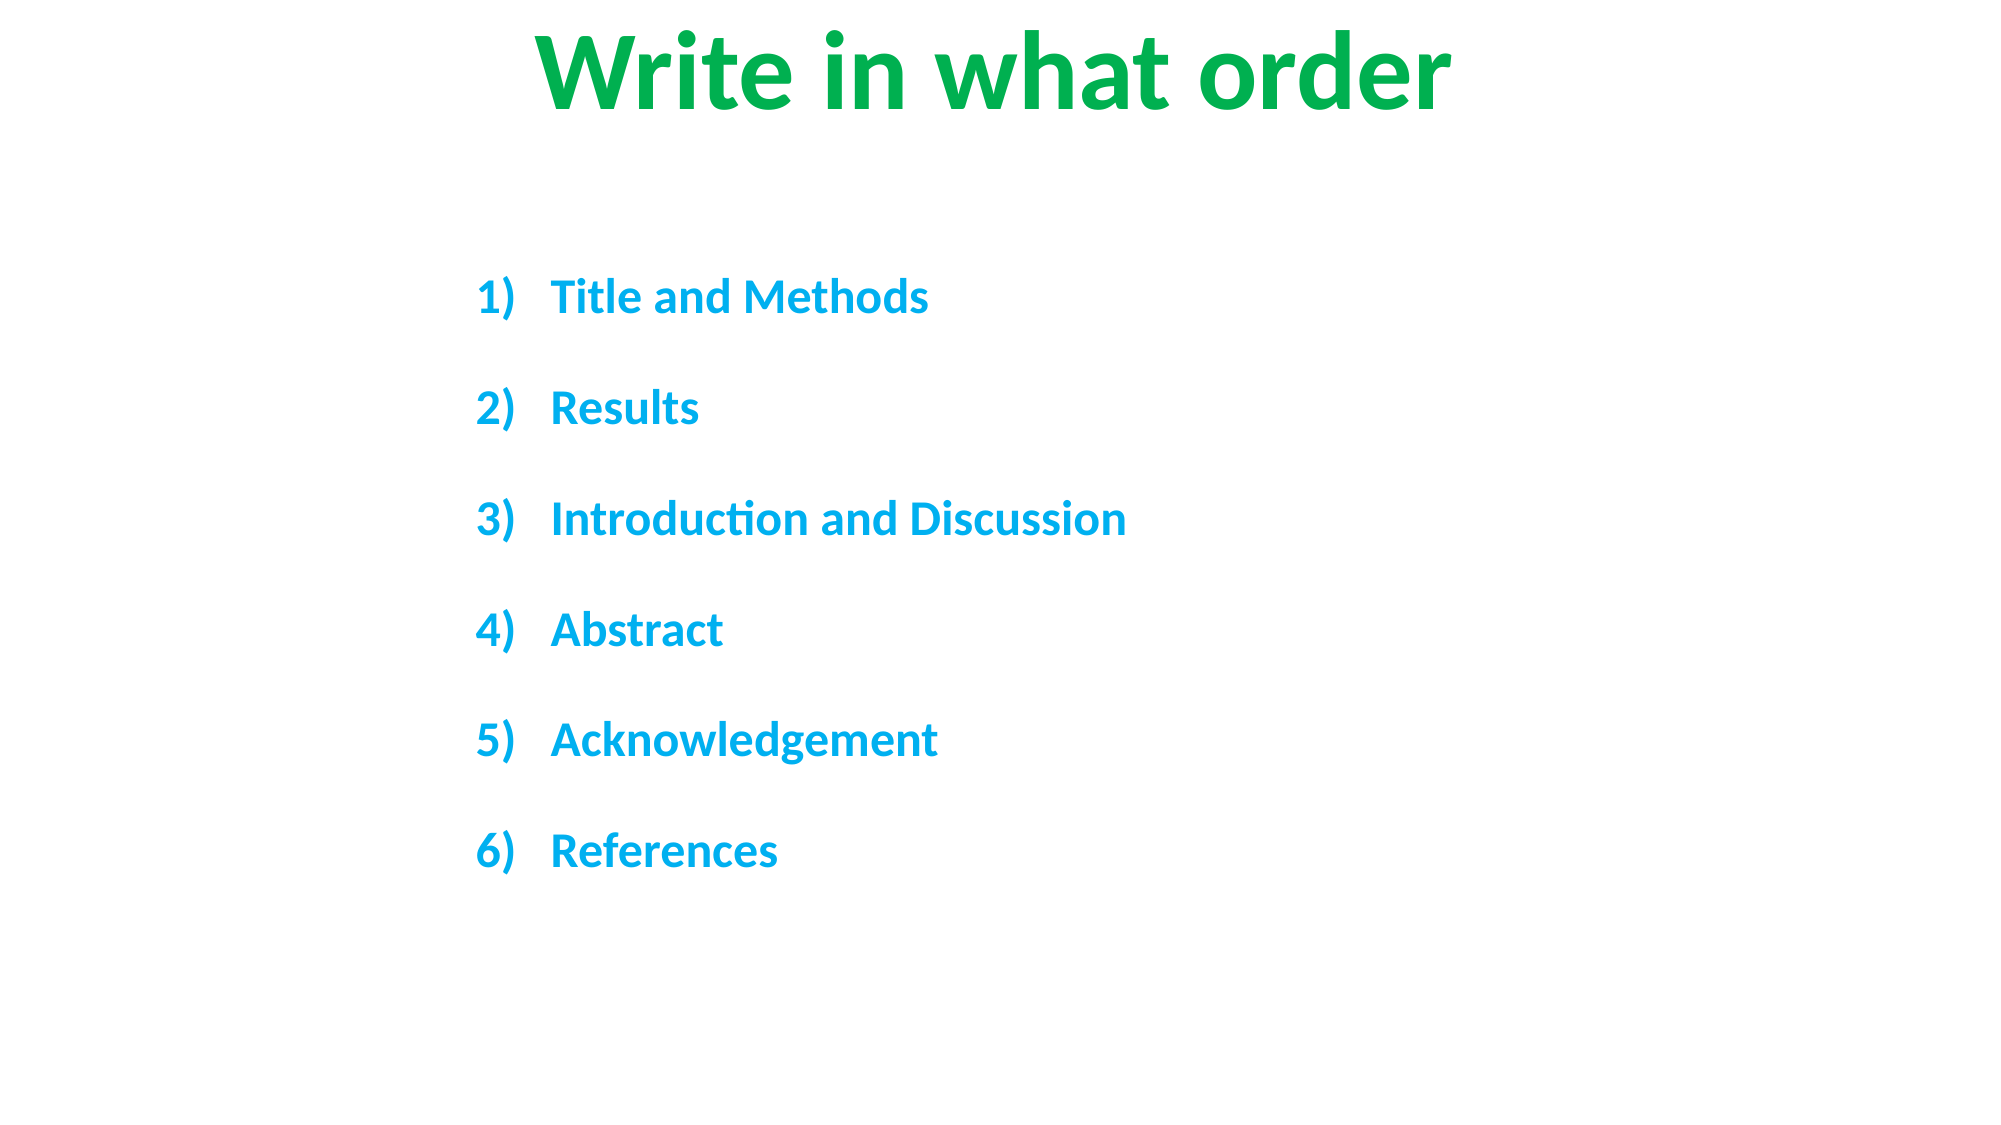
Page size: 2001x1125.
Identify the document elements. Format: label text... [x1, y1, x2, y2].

title Write in what order [0, 0, 1989, 141]
subtitle Title and Methods Results Introduction and Discussion Abstract Acknowledgement References [460, 226, 1283, 917]
